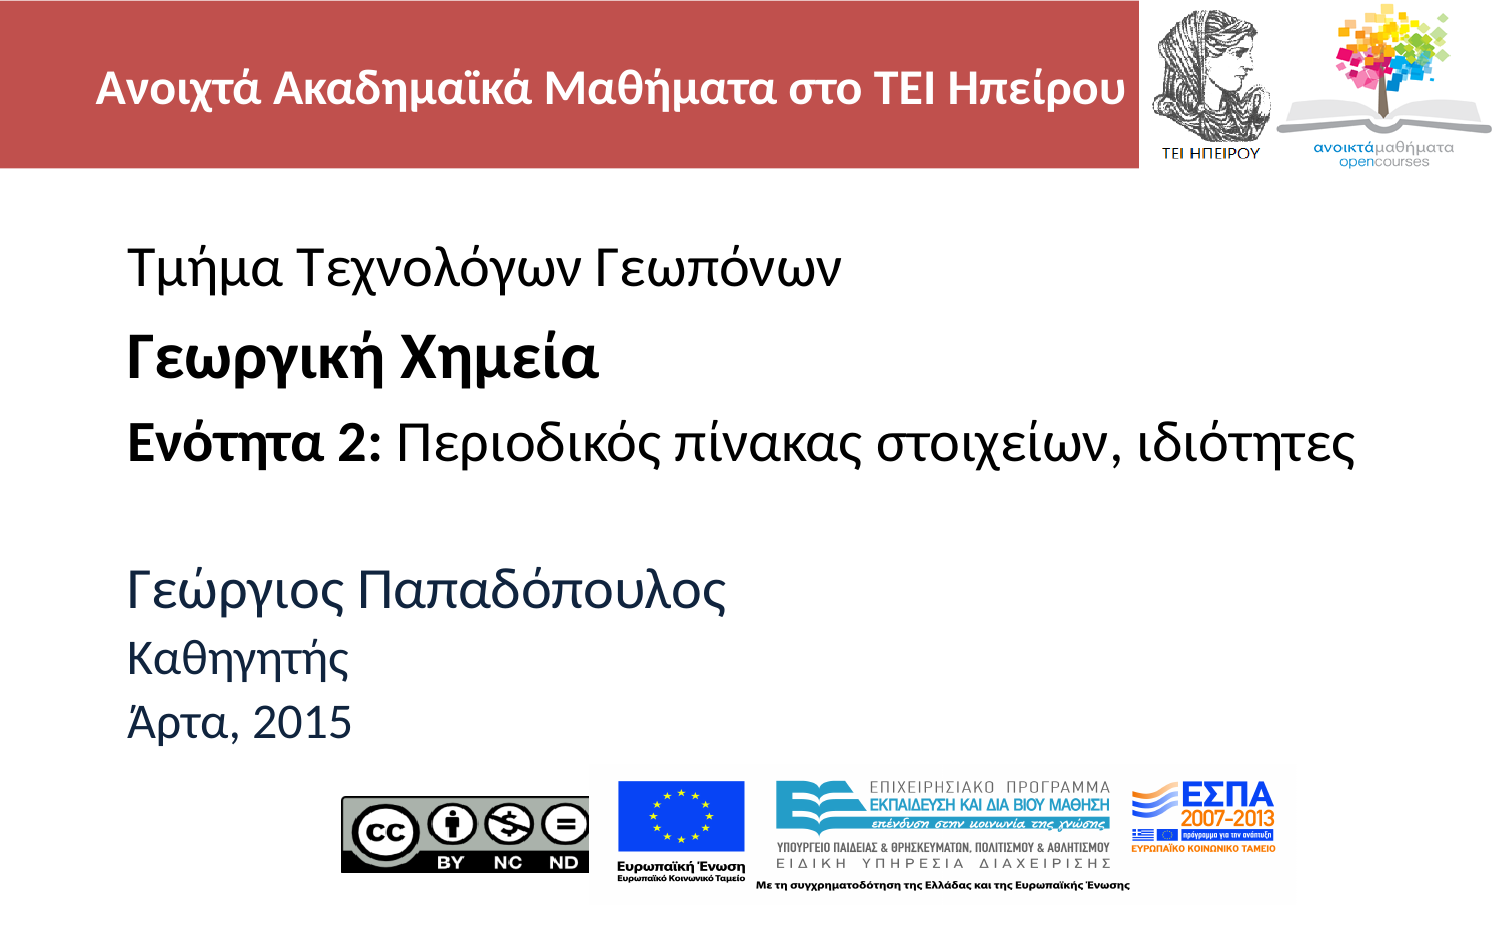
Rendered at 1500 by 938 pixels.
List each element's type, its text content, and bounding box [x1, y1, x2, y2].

picture [1139, 0, 1500, 170]
subtitle Τμήμα Τεχνολόγων Γεωπόνων Γεωργική Χημεία Ενότητα 2: Περιοδικός πίνακας στοιχείων, ιδιότητες Γεώργιος Παπαδόπουλος Καθηγητής Άρτα, 2015 [112, 220, 1388, 664]
text_box Ανοιχτά Ακαδημαϊκά Μαθήματα στο ΤΕΙ Ηπείρου [0, 0, 1137, 169]
picture [341, 764, 1297, 905]
